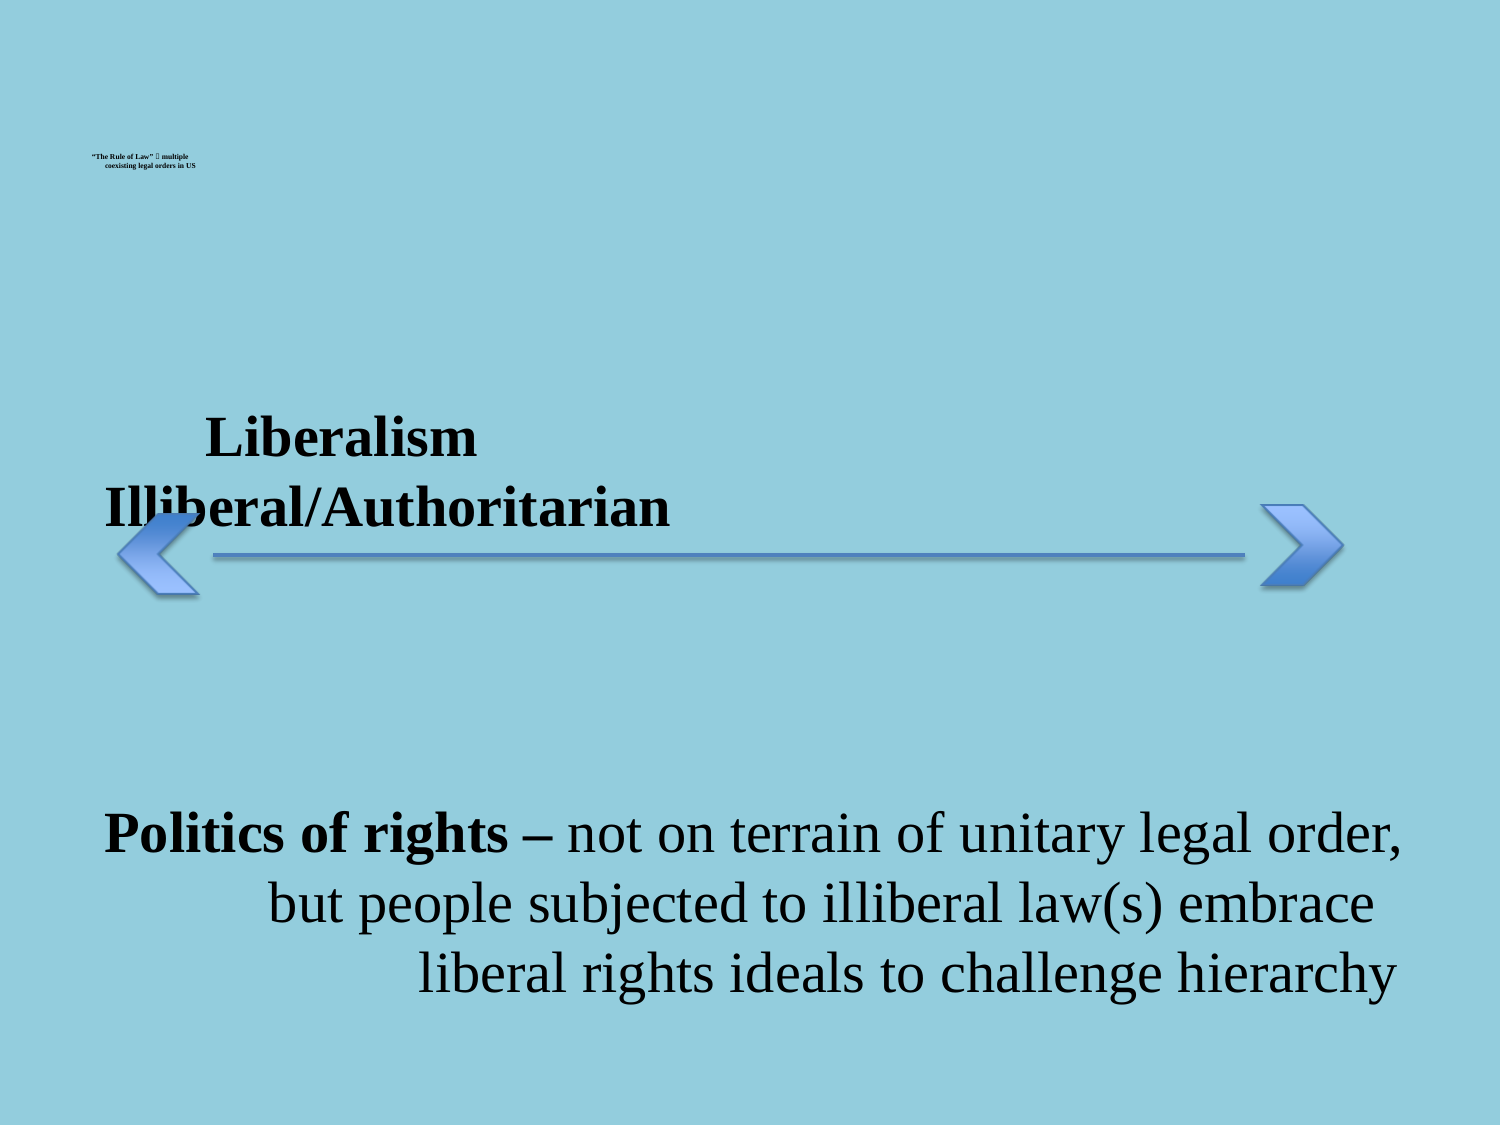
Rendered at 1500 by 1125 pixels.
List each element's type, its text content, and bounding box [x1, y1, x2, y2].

picture [110, 500, 1351, 606]
title “The Rule of Law”  multiple coexisting legal orders in US [75, 45, 1425, 280]
list Liberalism Illiberal/Authoritarian Politics of rights – not on terrain of unitary legal order, but people subjected to illiberal law(s) embrace liberal rights ideals to challenge hierarchy [89, 227, 1440, 1085]
